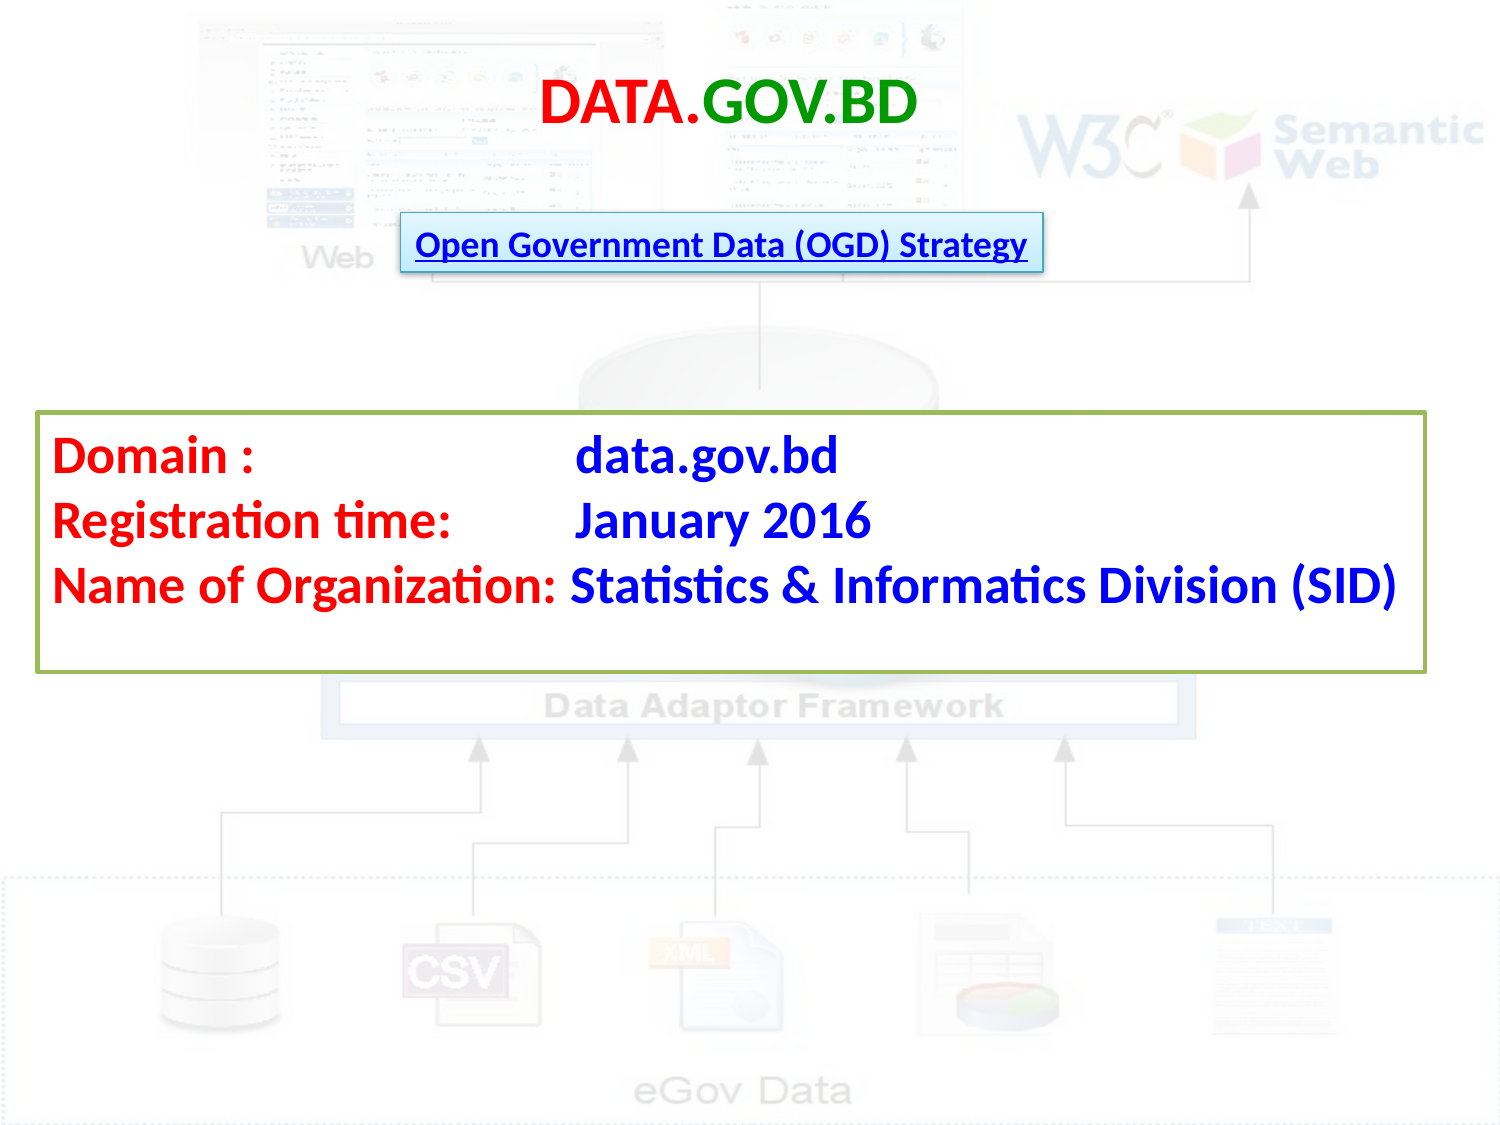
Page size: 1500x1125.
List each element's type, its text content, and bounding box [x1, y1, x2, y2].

text_box DATA.GOV.BD [525, 49, 938, 145]
text_box Domain : data.gov.bd Registration time: January 2016 Name of Organization: Statistics & Informatics Division (SID) [35, 410, 1427, 674]
text_box Open Government Data (OGD) Strategy [400, 212, 1044, 273]
